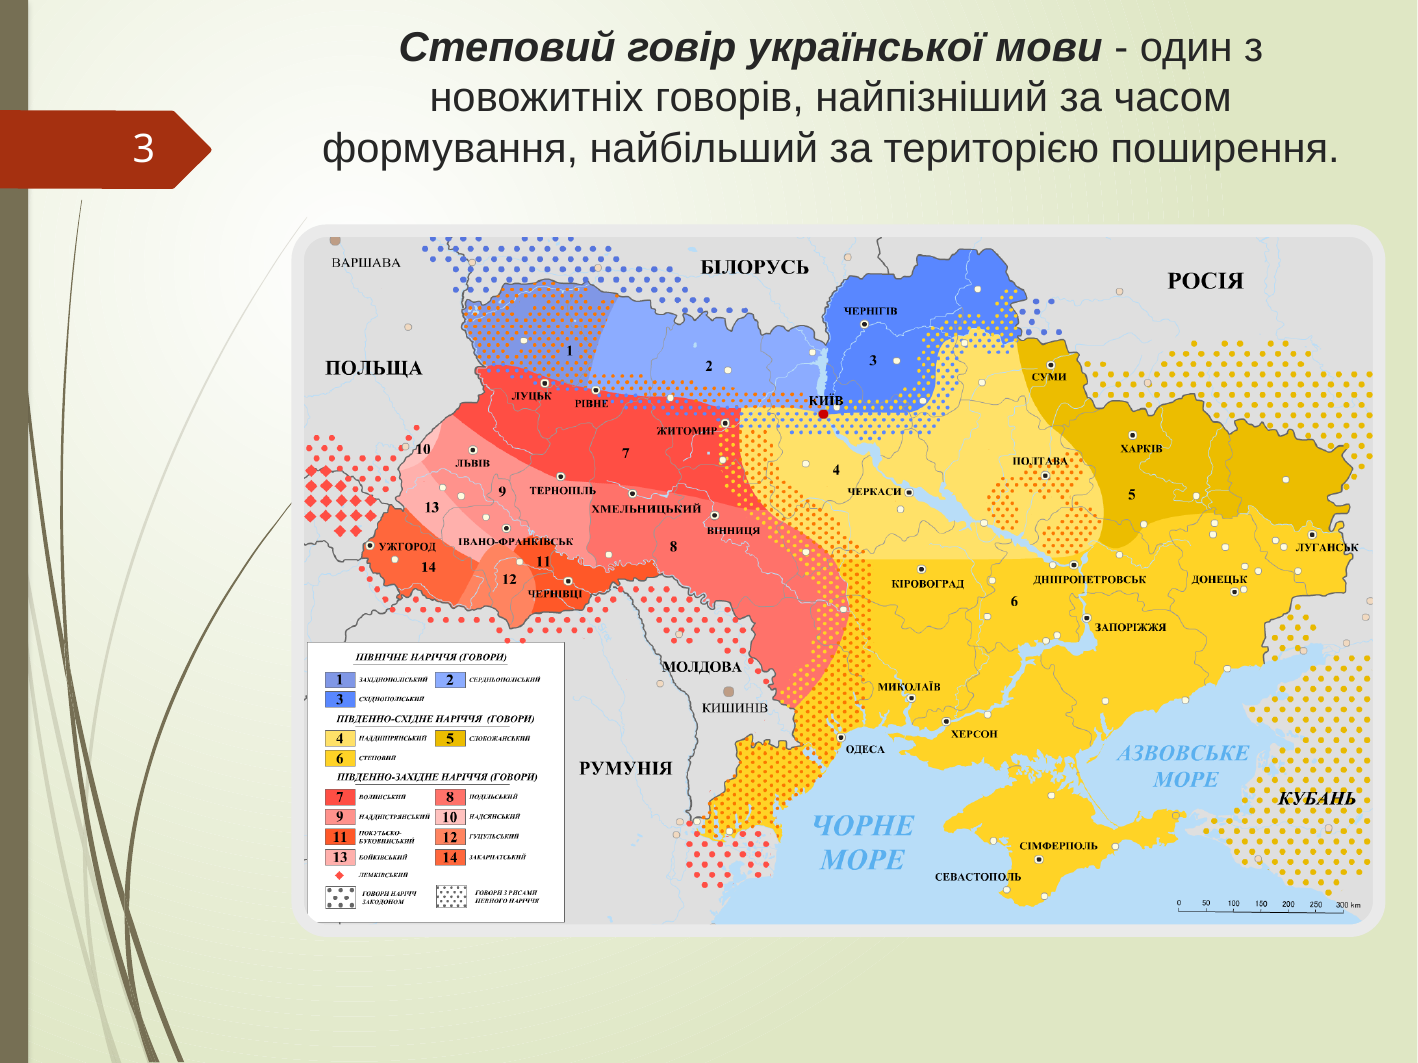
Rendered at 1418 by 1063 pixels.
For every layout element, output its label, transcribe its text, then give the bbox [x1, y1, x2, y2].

title Степовий говір української мови - один з новожитніх говорів, найпізніший за часом формування, найбільший за територією поширення. [282, 12, 1380, 179]
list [297, 230, 1380, 931]
slide_number 3 [79, 122, 170, 179]
